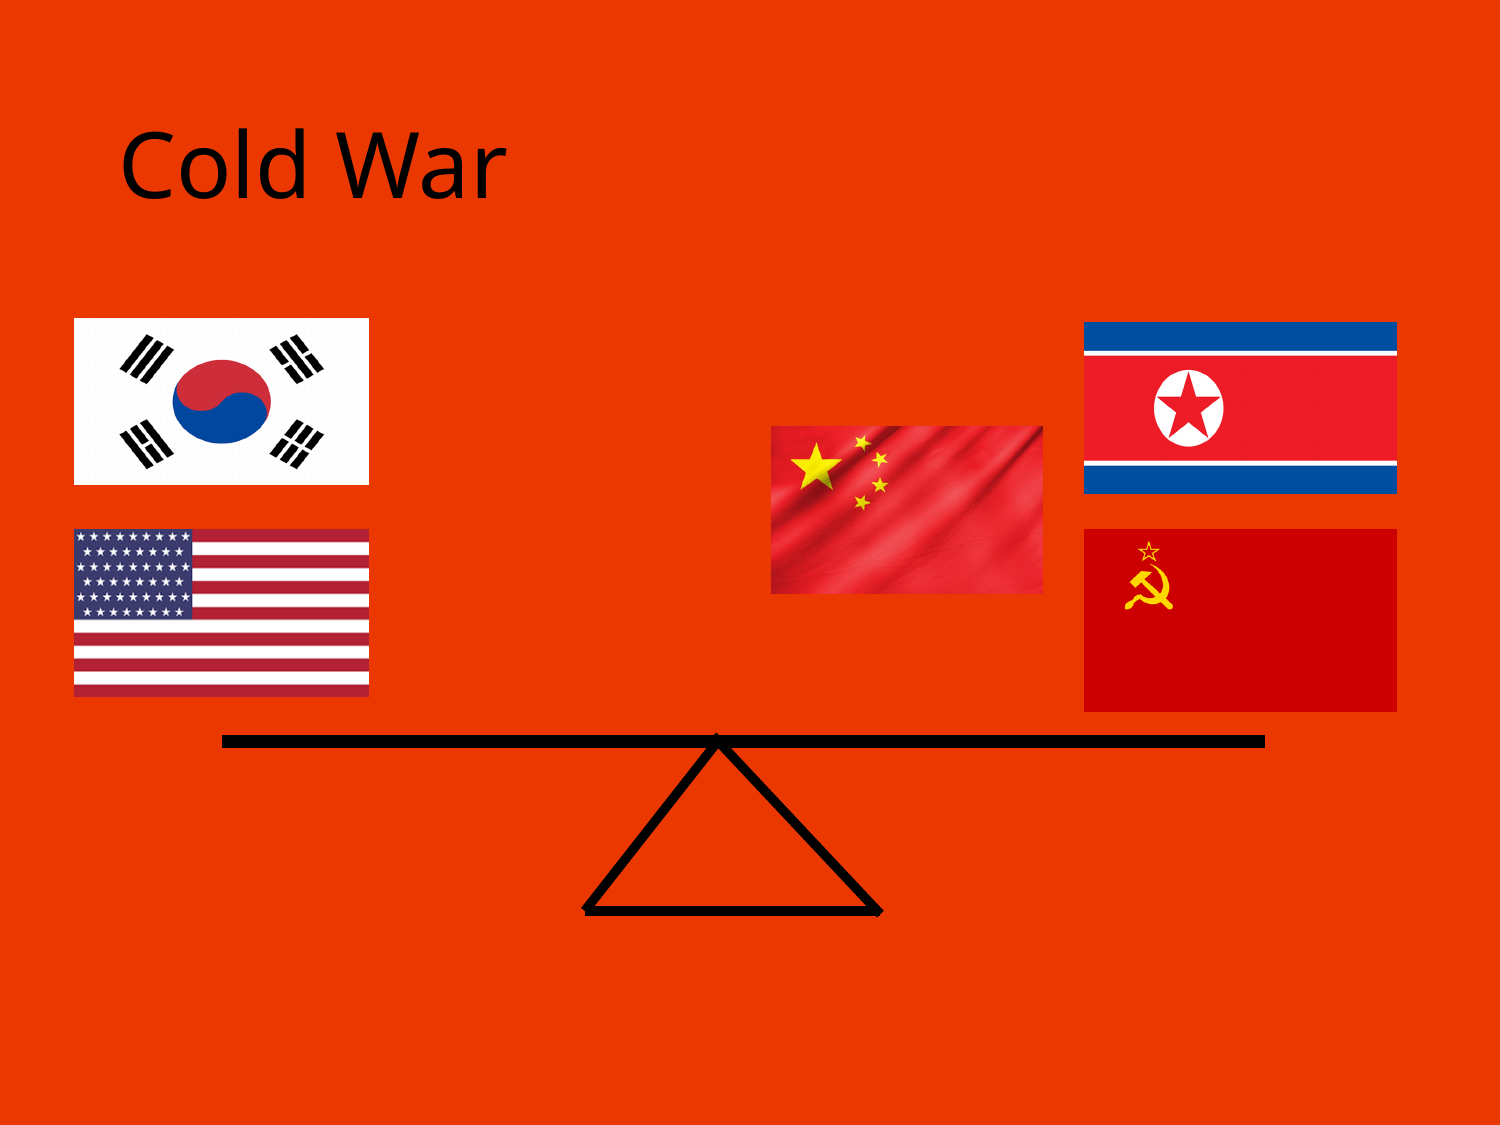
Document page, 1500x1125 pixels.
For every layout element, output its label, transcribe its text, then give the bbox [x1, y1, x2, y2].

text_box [584, 739, 712, 910]
picture [1084, 529, 1397, 712]
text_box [712, 911, 881, 915]
picture [74, 318, 369, 485]
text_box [712, 735, 881, 910]
picture [1084, 322, 1397, 494]
title Cold War [103, 59, 1397, 278]
picture [771, 426, 1043, 594]
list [74, 529, 369, 697]
